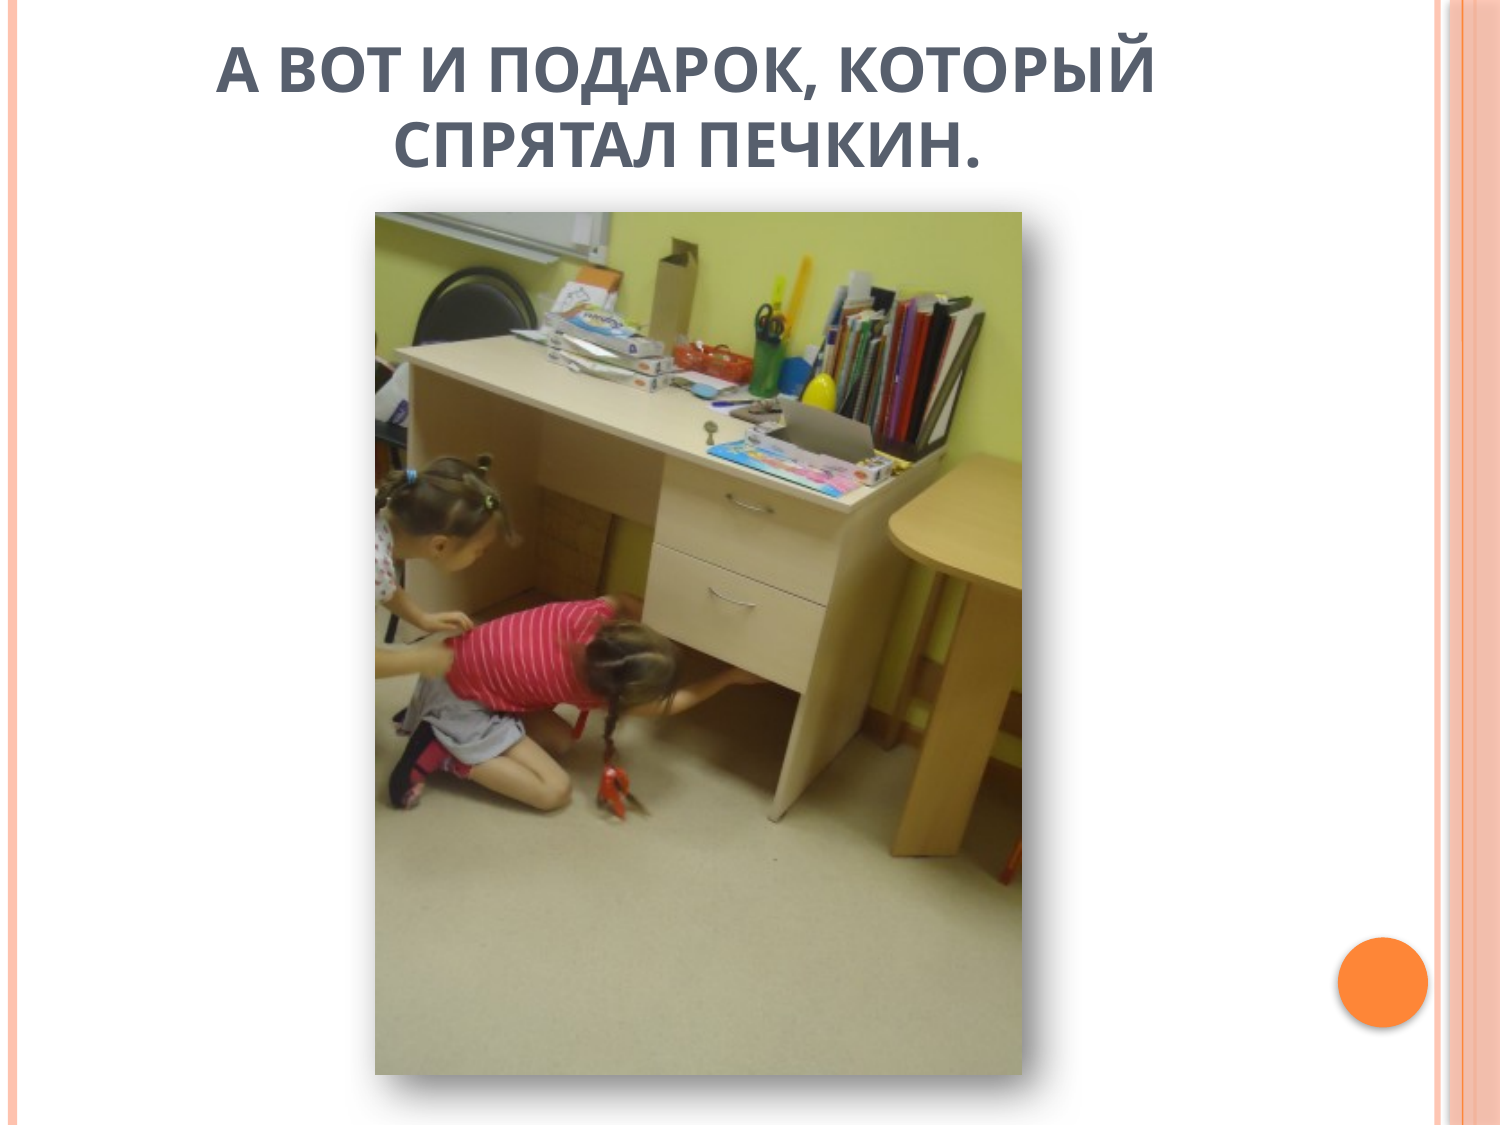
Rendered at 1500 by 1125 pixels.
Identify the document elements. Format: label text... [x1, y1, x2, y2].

title а вот и подарок, который спрятал печкин. [75, 0, 1300, 188]
picture [374, 211, 1023, 1076]
